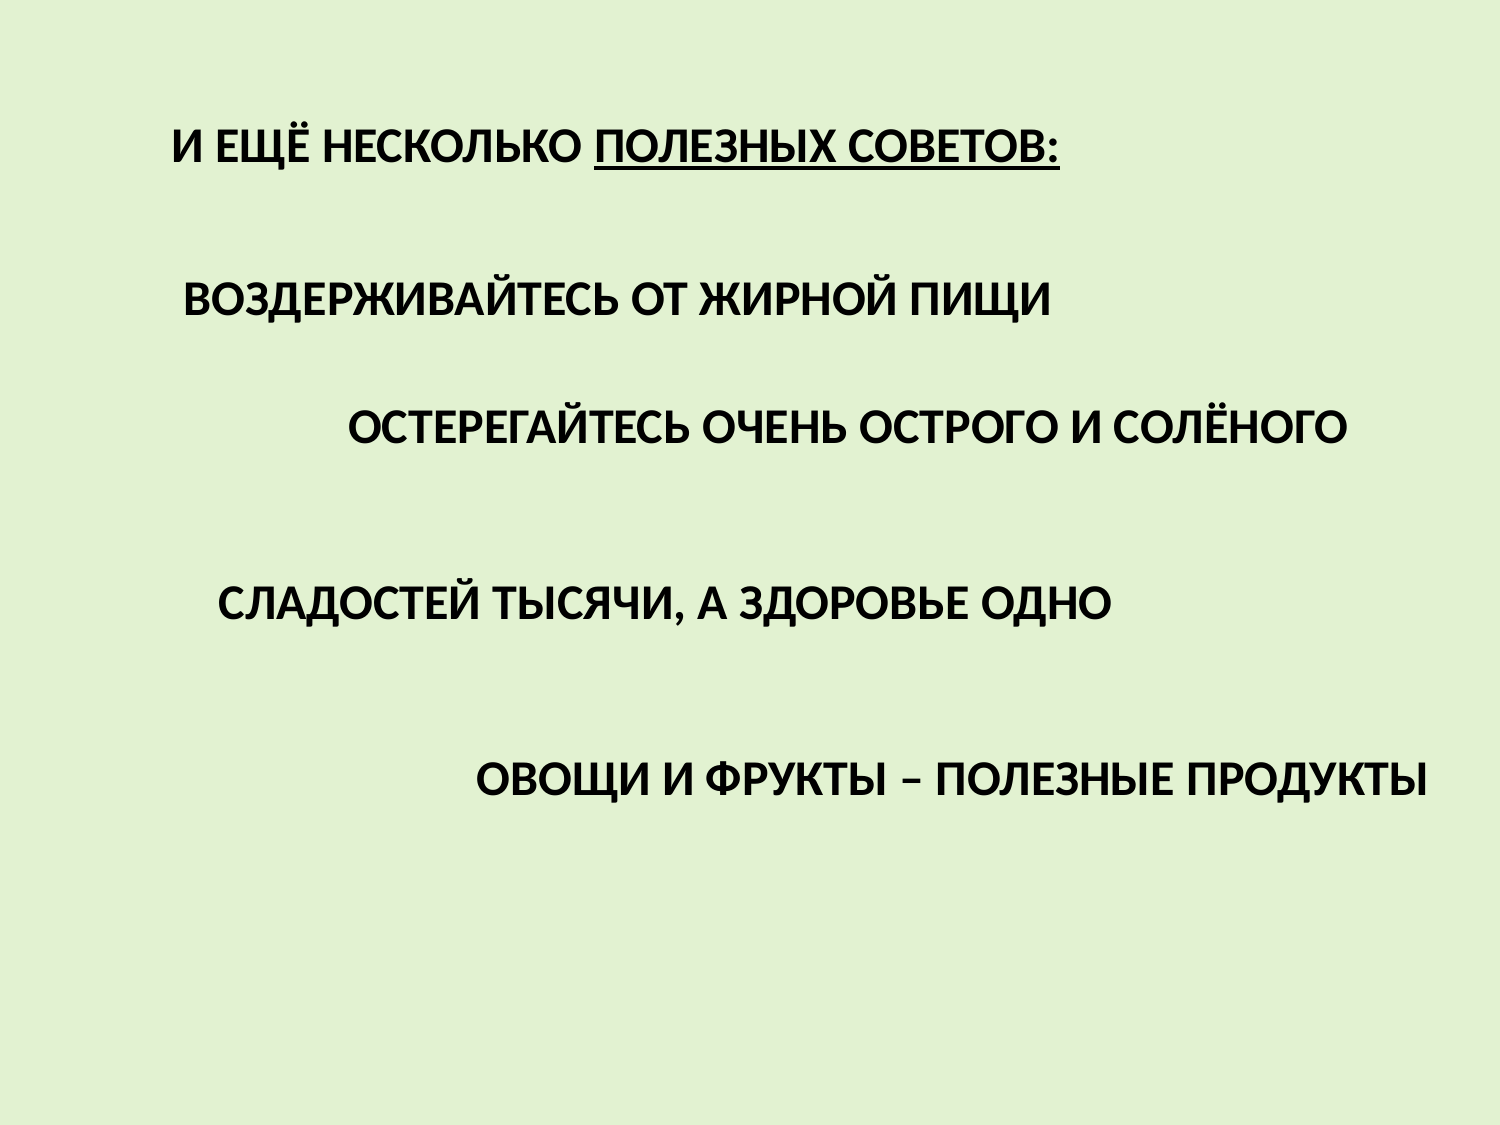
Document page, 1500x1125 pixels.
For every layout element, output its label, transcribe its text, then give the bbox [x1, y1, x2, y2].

text_box ОВОЩИ И ФРУКТЫ – ПОЛЕЗНЫЕ ПРОДУКТЫ [461, 738, 1445, 813]
text_box СЛАДОСТЕЙ ТЫСЯЧИ, А ЗДОРОВЬЕ ОДНО [203, 562, 1128, 638]
text_box ОСТЕРЕГАЙТЕСЬ ОЧЕНЬ ОСТРОГО И СОЛЁНОГО [333, 386, 1364, 462]
text_box ВОЗДЕРЖИВАЙТЕСЬ ОТ ЖИРНОЙ ПИЩИ [168, 257, 1068, 333]
text_box И ЕЩЁ НЕСКОЛЬКО ПОЛЕЗНЫХ СОВЕТОВ: [157, 105, 1076, 181]
